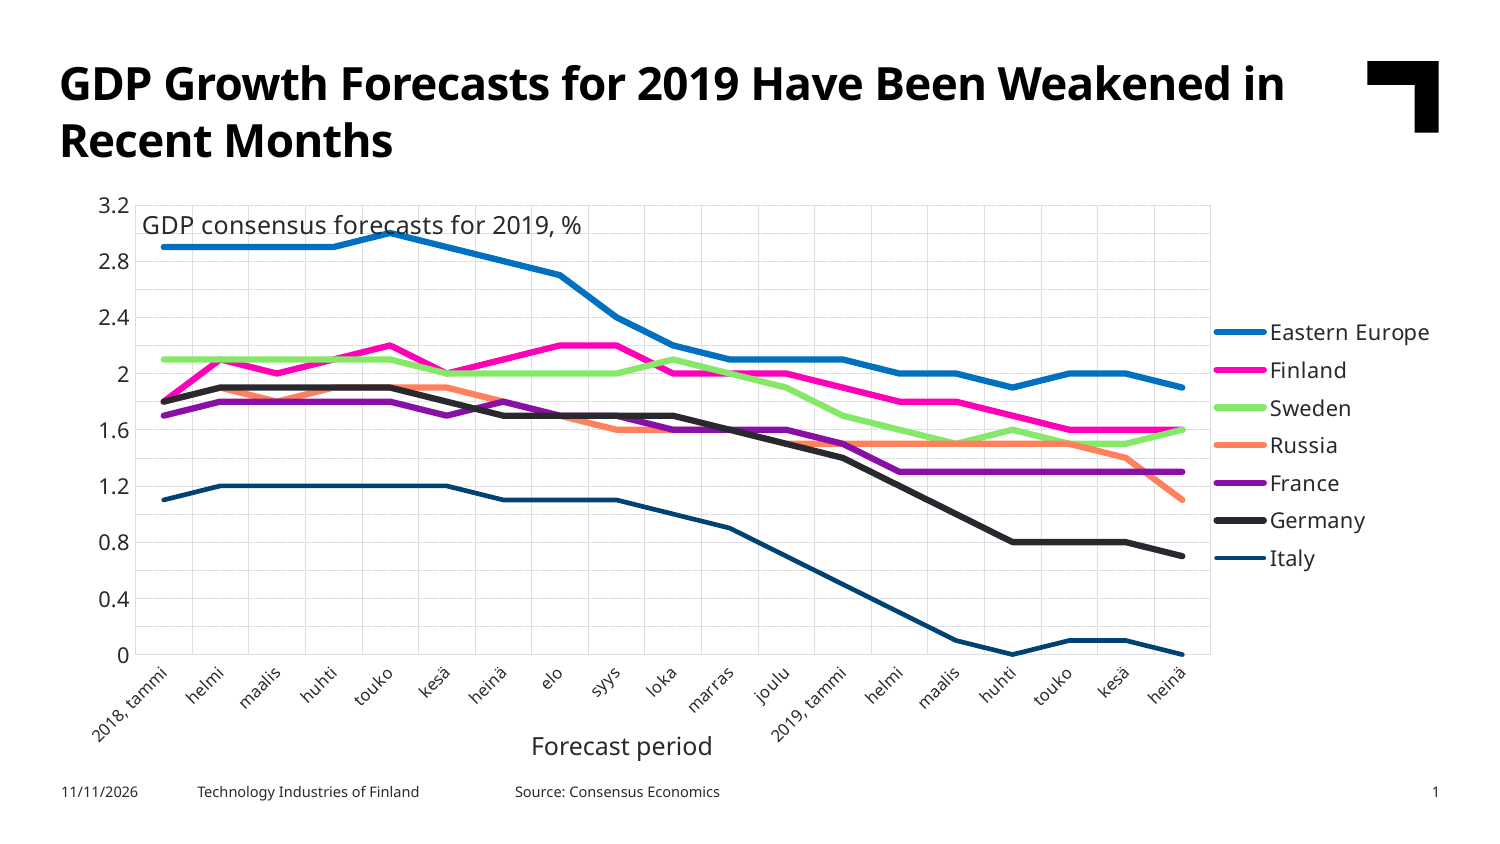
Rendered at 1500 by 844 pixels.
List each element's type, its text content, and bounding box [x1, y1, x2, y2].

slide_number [46, 775, 197, 803]
list GDP Growth Forecasts for 2019 Have Been Weakened in Recent Months [41, 46, 1353, 167]
list Source: Consensus Economics [550, 775, 988, 803]
footer Technology Industries of Finland [182, 775, 550, 810]
chart [62, 166, 1440, 763]
slide_number 1 [1313, 775, 1456, 803]
